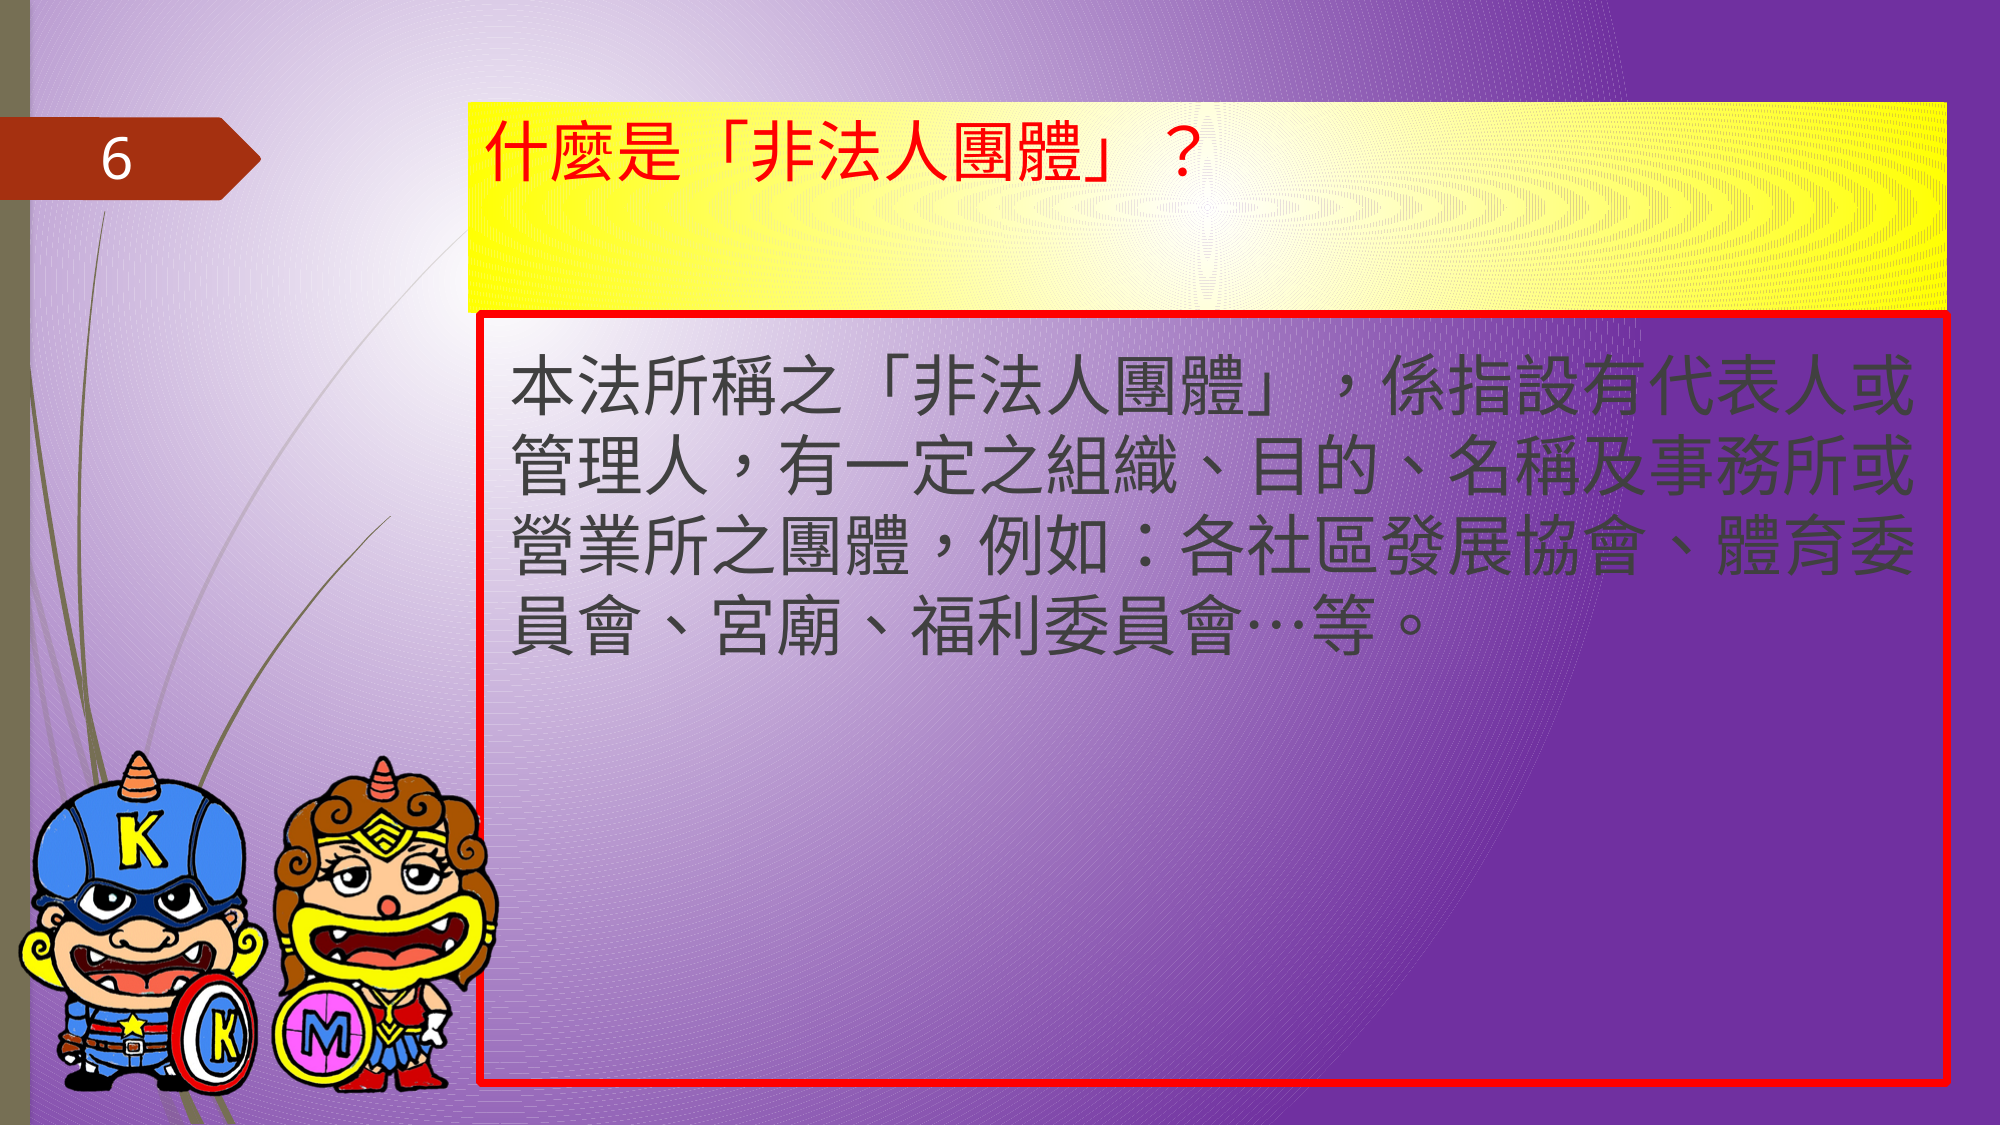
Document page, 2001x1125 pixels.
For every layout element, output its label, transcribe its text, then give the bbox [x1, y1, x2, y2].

picture [0, 745, 510, 1101]
title 什麼是「非法人團體」？ [468, 102, 1947, 313]
list 本法所稱之「非法人團體」，係指設有代表人或管理人，有一定之組織、目的、名稱及事務所或營業所之團體，例如：各社區發展協會、體育委員會、宮廟、福利委員會…等。 [480, 313, 1947, 1084]
text_box 6 [86, 114, 199, 199]
